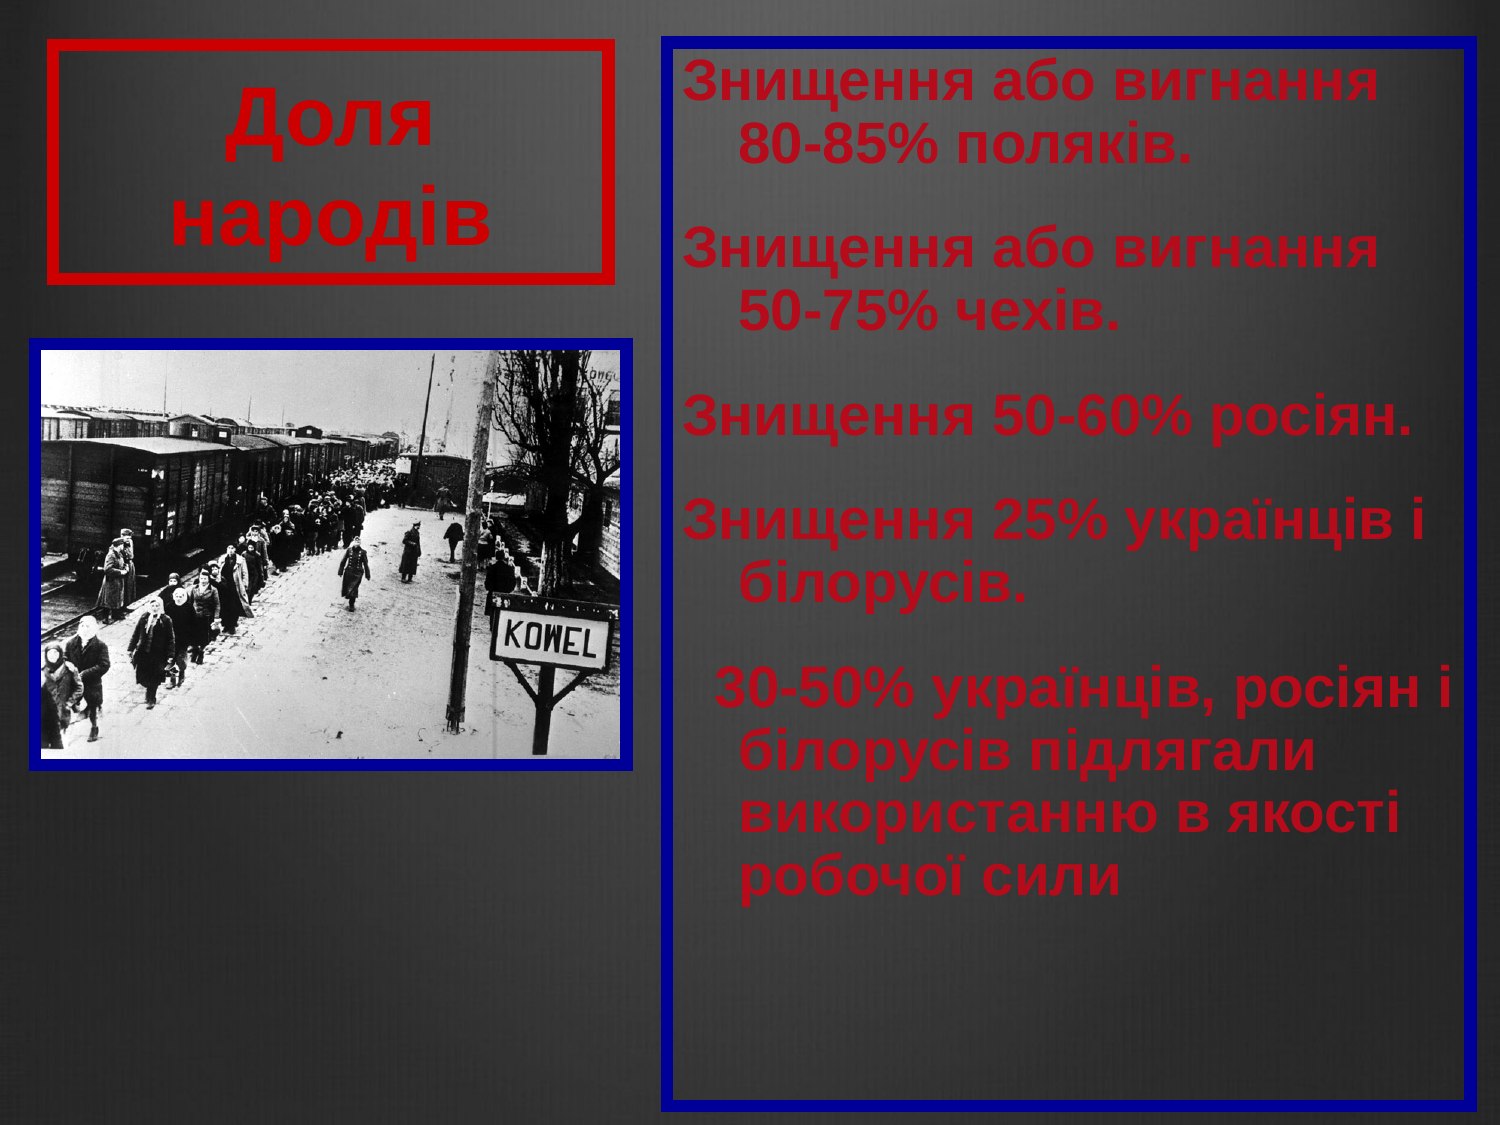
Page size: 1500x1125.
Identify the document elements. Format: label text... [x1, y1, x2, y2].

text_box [41, 349, 621, 759]
title Доля народів [53, 45, 609, 279]
list Знищення або вигнання 80-85% поляків. Знищення або вигнання 50-75% чехів. Знищення 50-60% росіян. Знищення 25% українців і білорусів. 30-50% українців, росіян і білорусів підлягали використанню в якості робочої сили [667, 42, 1471, 1106]
